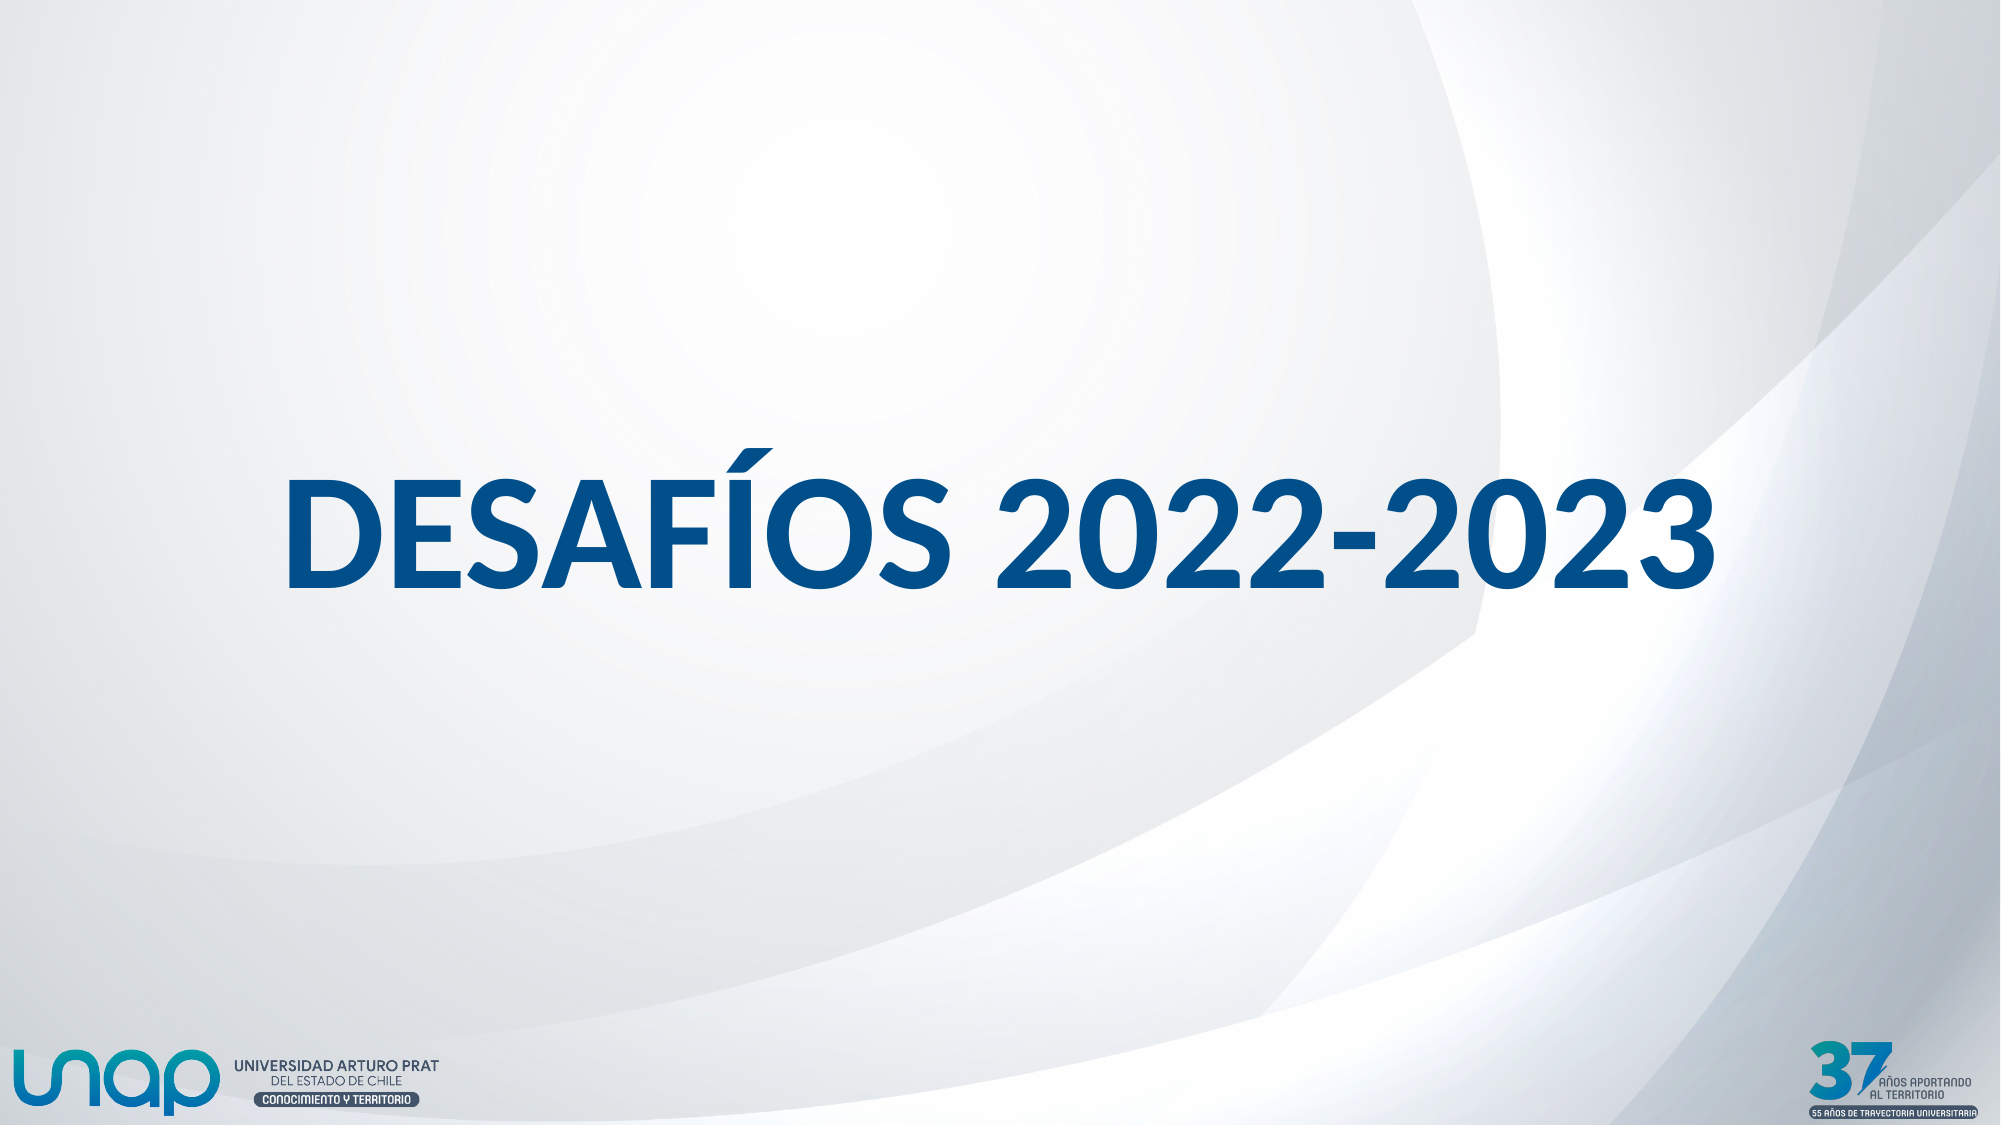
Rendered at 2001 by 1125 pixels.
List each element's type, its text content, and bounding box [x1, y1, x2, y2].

picture [0, 0, 2001, 1125]
text_box DESAFÍOS 2022-2023 [97, 414, 1903, 630]
